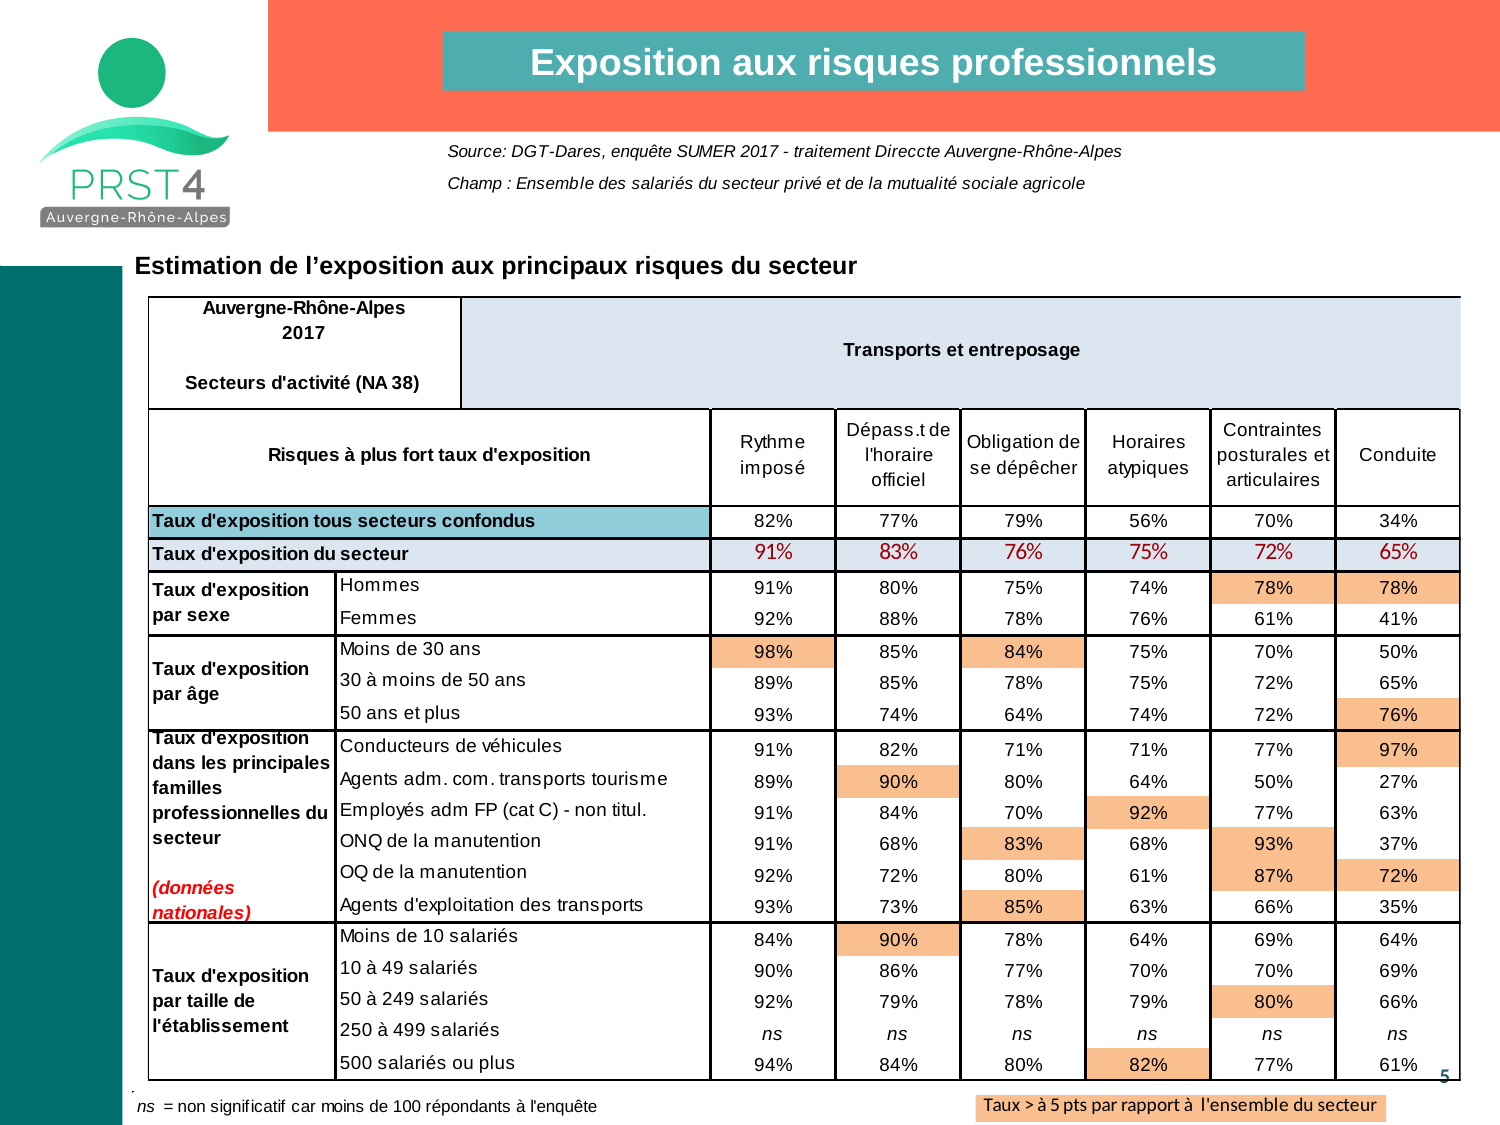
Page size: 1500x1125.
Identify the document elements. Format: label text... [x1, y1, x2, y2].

text_box Estimation de l’exposition aux principaux risques du secteur [119, 241, 1420, 287]
text_box Exposition aux risques professionnels [442, 30, 1306, 91]
picture [442, 134, 1133, 199]
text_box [974, 1093, 1388, 1123]
picture [132, 1090, 697, 1124]
picture [147, 295, 1463, 1083]
picture [1, 0, 268, 266]
